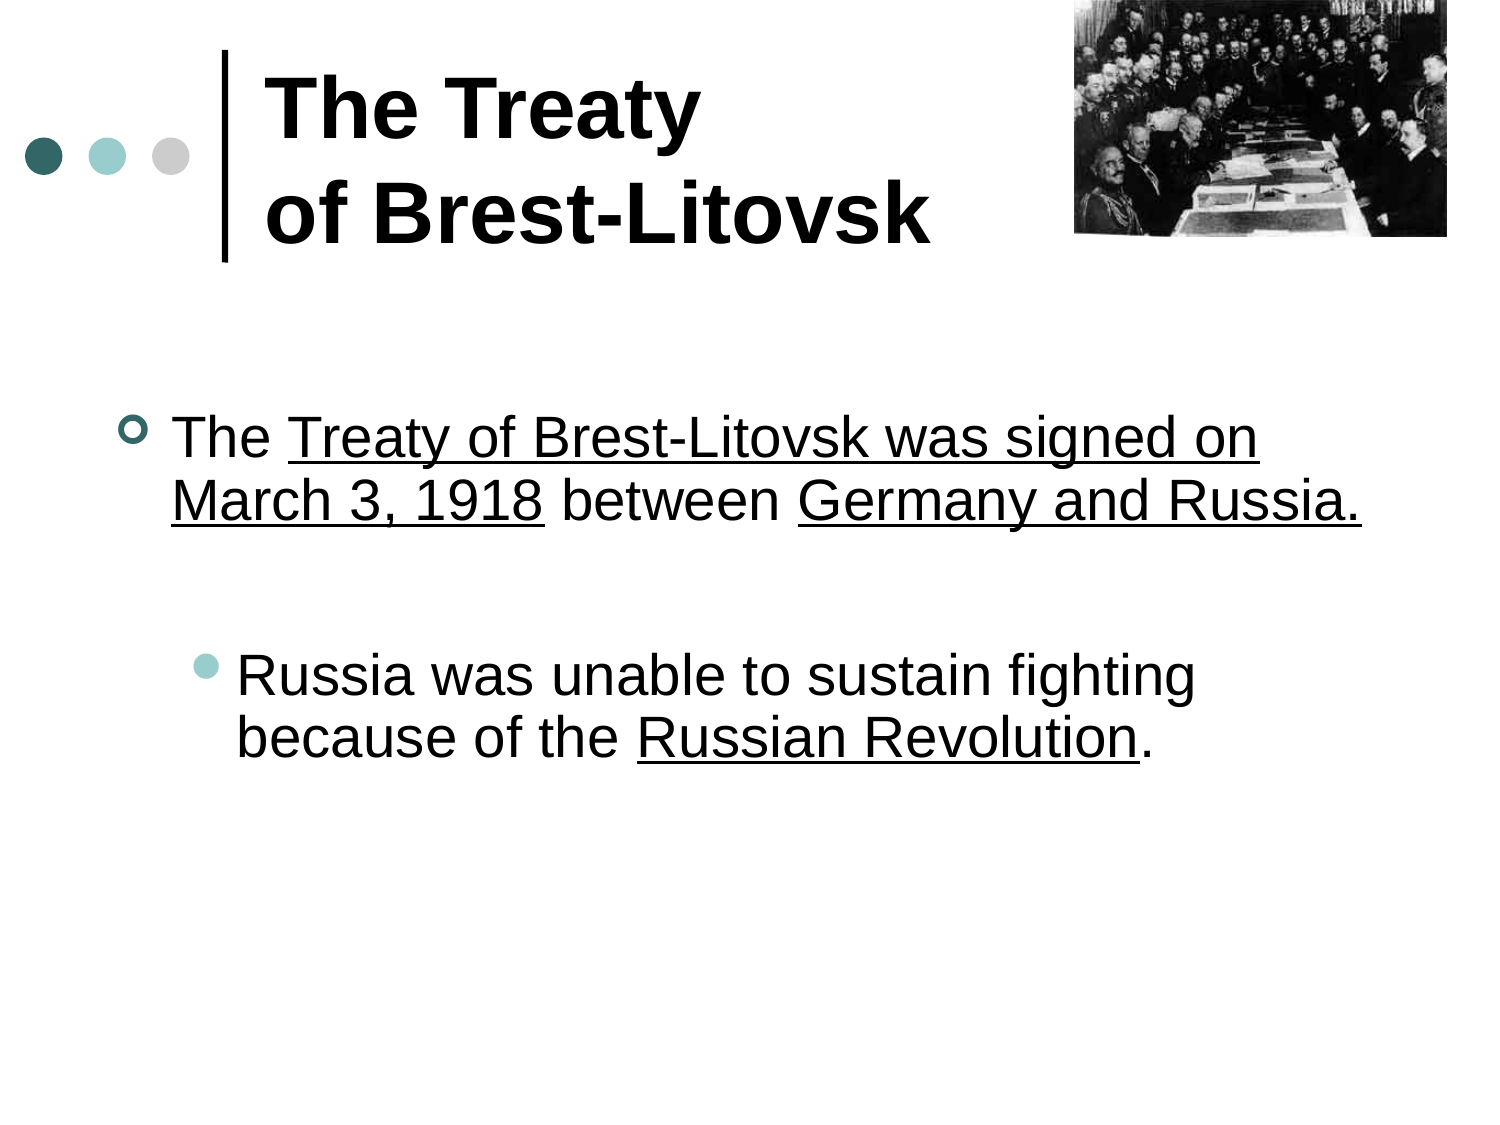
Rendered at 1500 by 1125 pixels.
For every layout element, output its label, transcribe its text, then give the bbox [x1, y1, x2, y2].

picture [1074, 0, 1448, 237]
list The Treaty of Brest-Litovsk was signed on March 3, 1918 between Germany and Russia. Russia was unable to sustain fighting because of the Russian Revolution. [99, 399, 1413, 1088]
title The Treaty of Brest-Litovsk [249, 30, 1401, 282]
